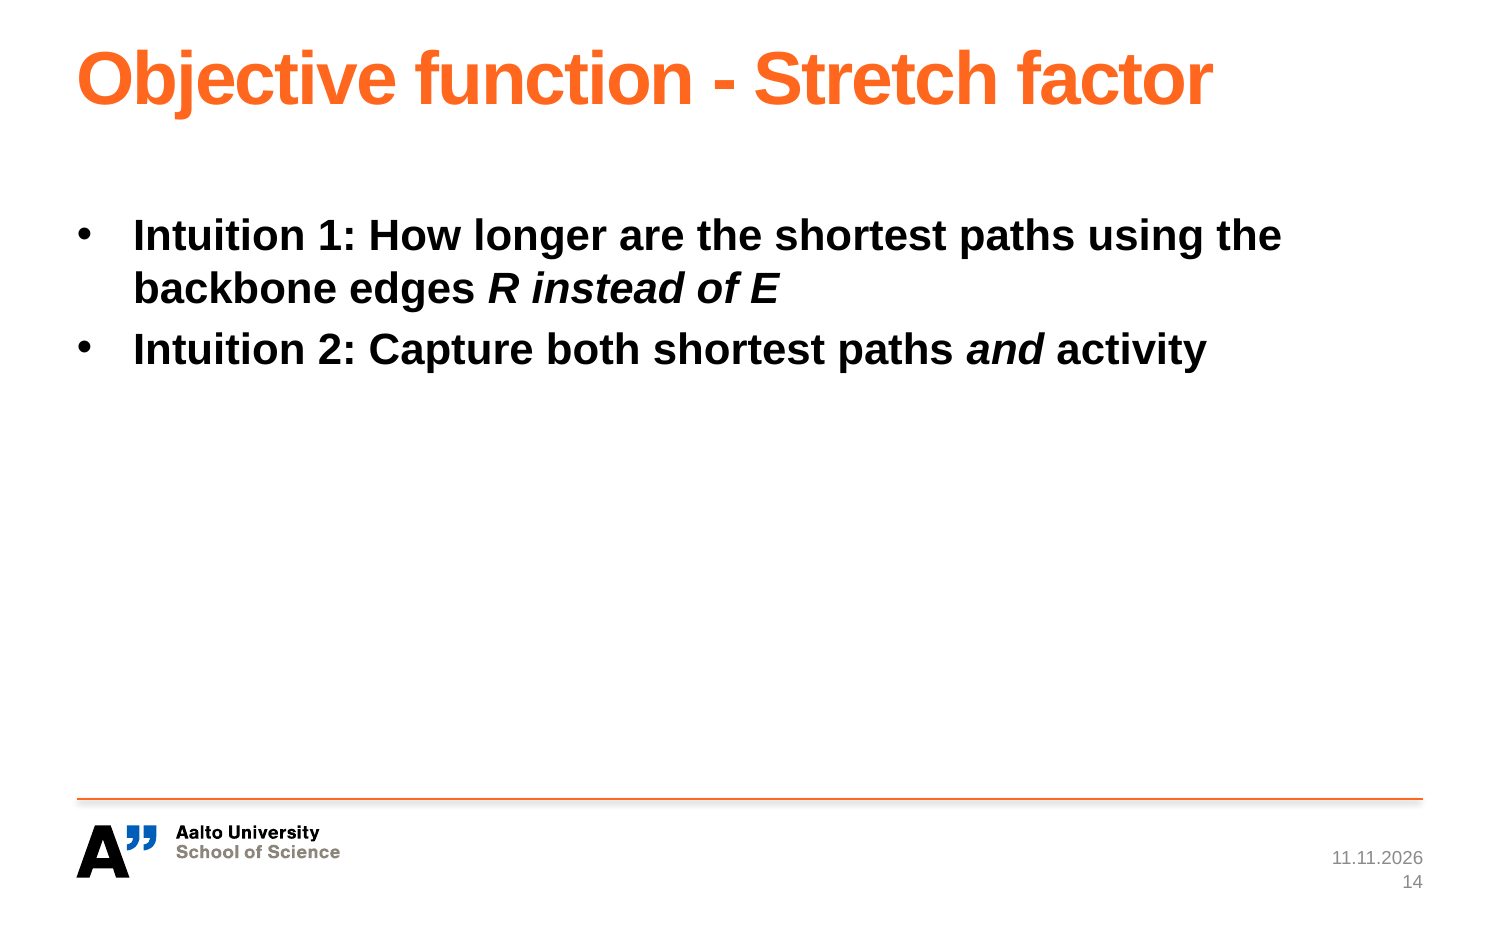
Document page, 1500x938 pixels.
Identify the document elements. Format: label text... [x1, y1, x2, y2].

slide_number 14 [829, 870, 1424, 893]
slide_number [829, 844, 1424, 870]
title Objective function - Stretch factor [76, 43, 1424, 206]
list Intuition 1: How longer are the shortest paths using the backbone edges R instead of E Intuition 2: Capture both shortest paths and activity [76, 206, 1424, 755]
